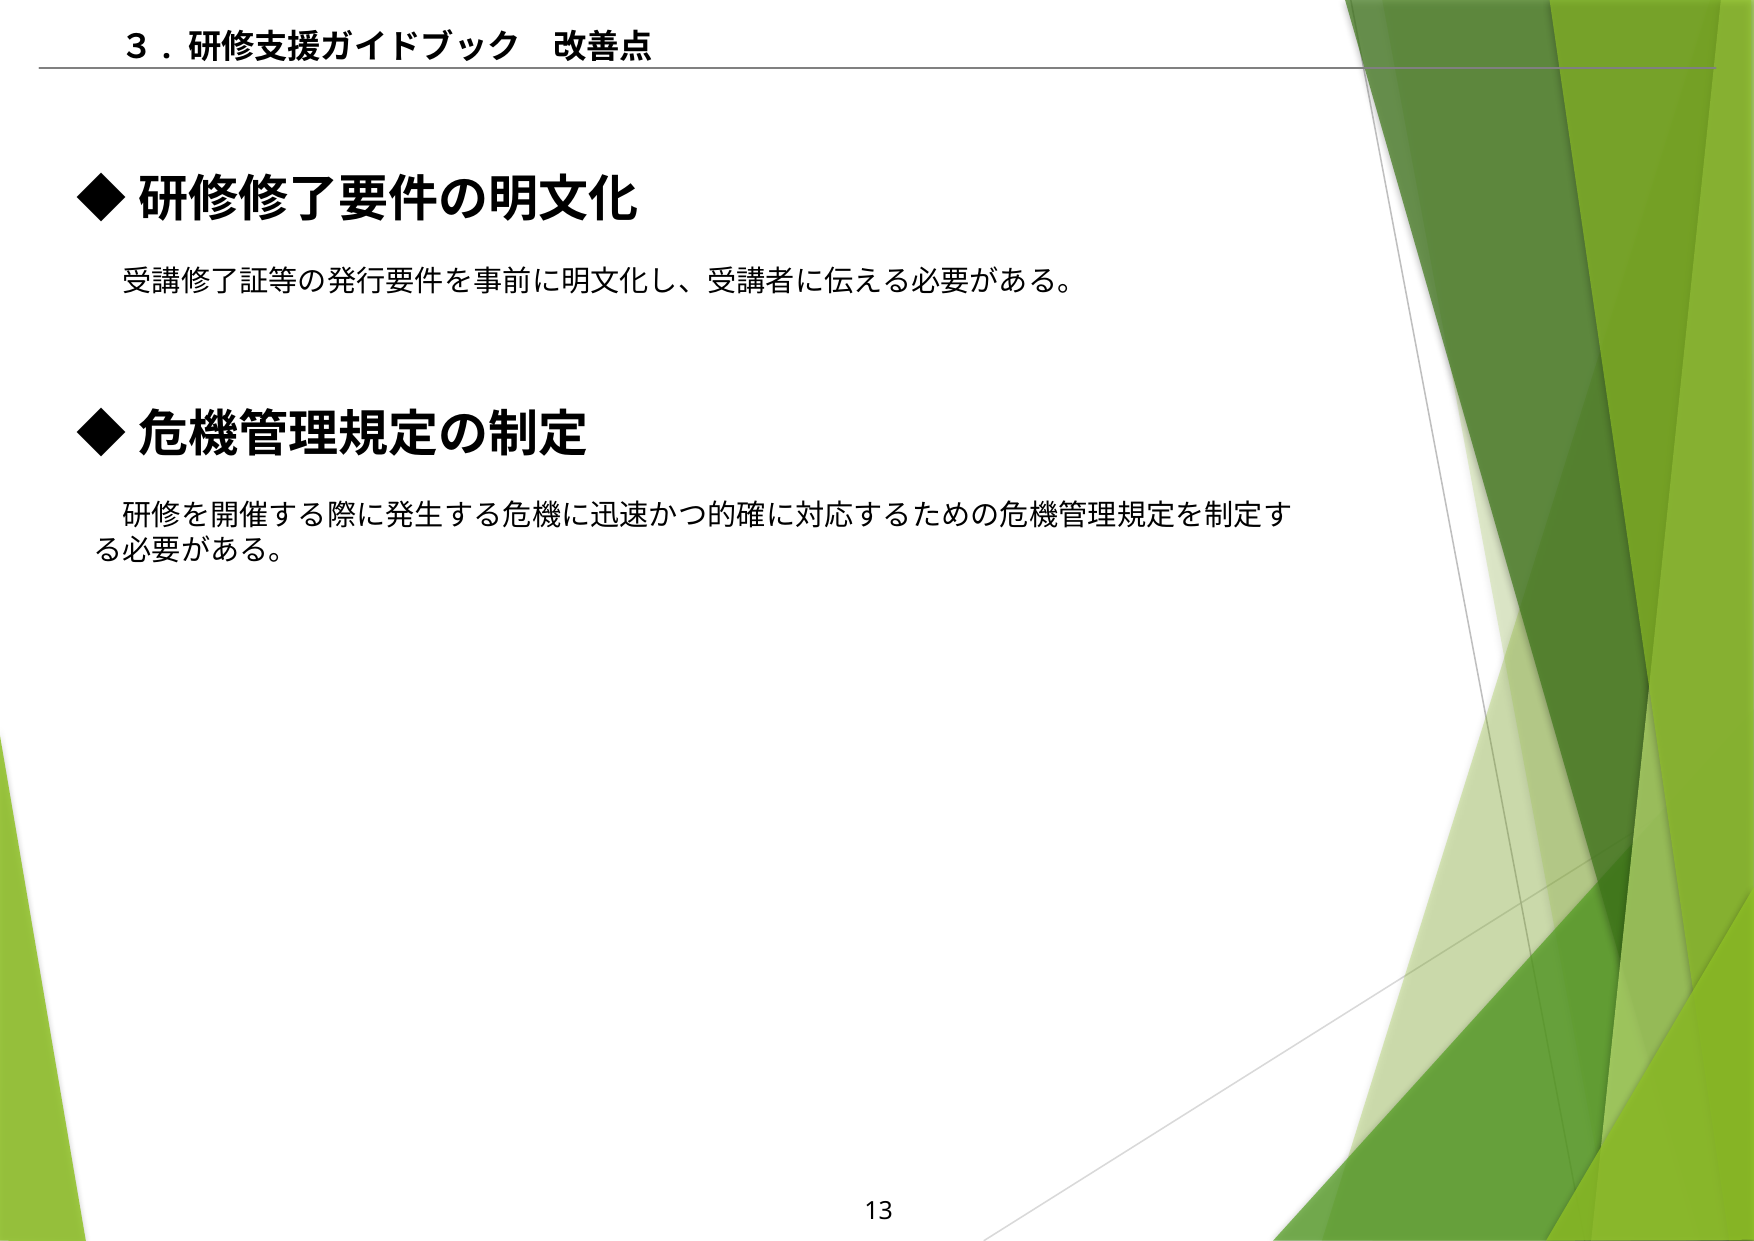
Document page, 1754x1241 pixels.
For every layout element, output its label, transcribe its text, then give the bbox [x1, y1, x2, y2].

text_box 13 [849, 1187, 908, 1232]
text_box ◆研修修了要件の明文化 受講修了証等の発行要件を事前に明文化し、受講者に伝える必要がある。 ◆危機管理規定の制定 研修を開催する際に発生する危機に迅速かつ的確に対応するための危機管理規定を制定する必要がある。 [61, 159, 1314, 574]
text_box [38, 17, 1717, 74]
